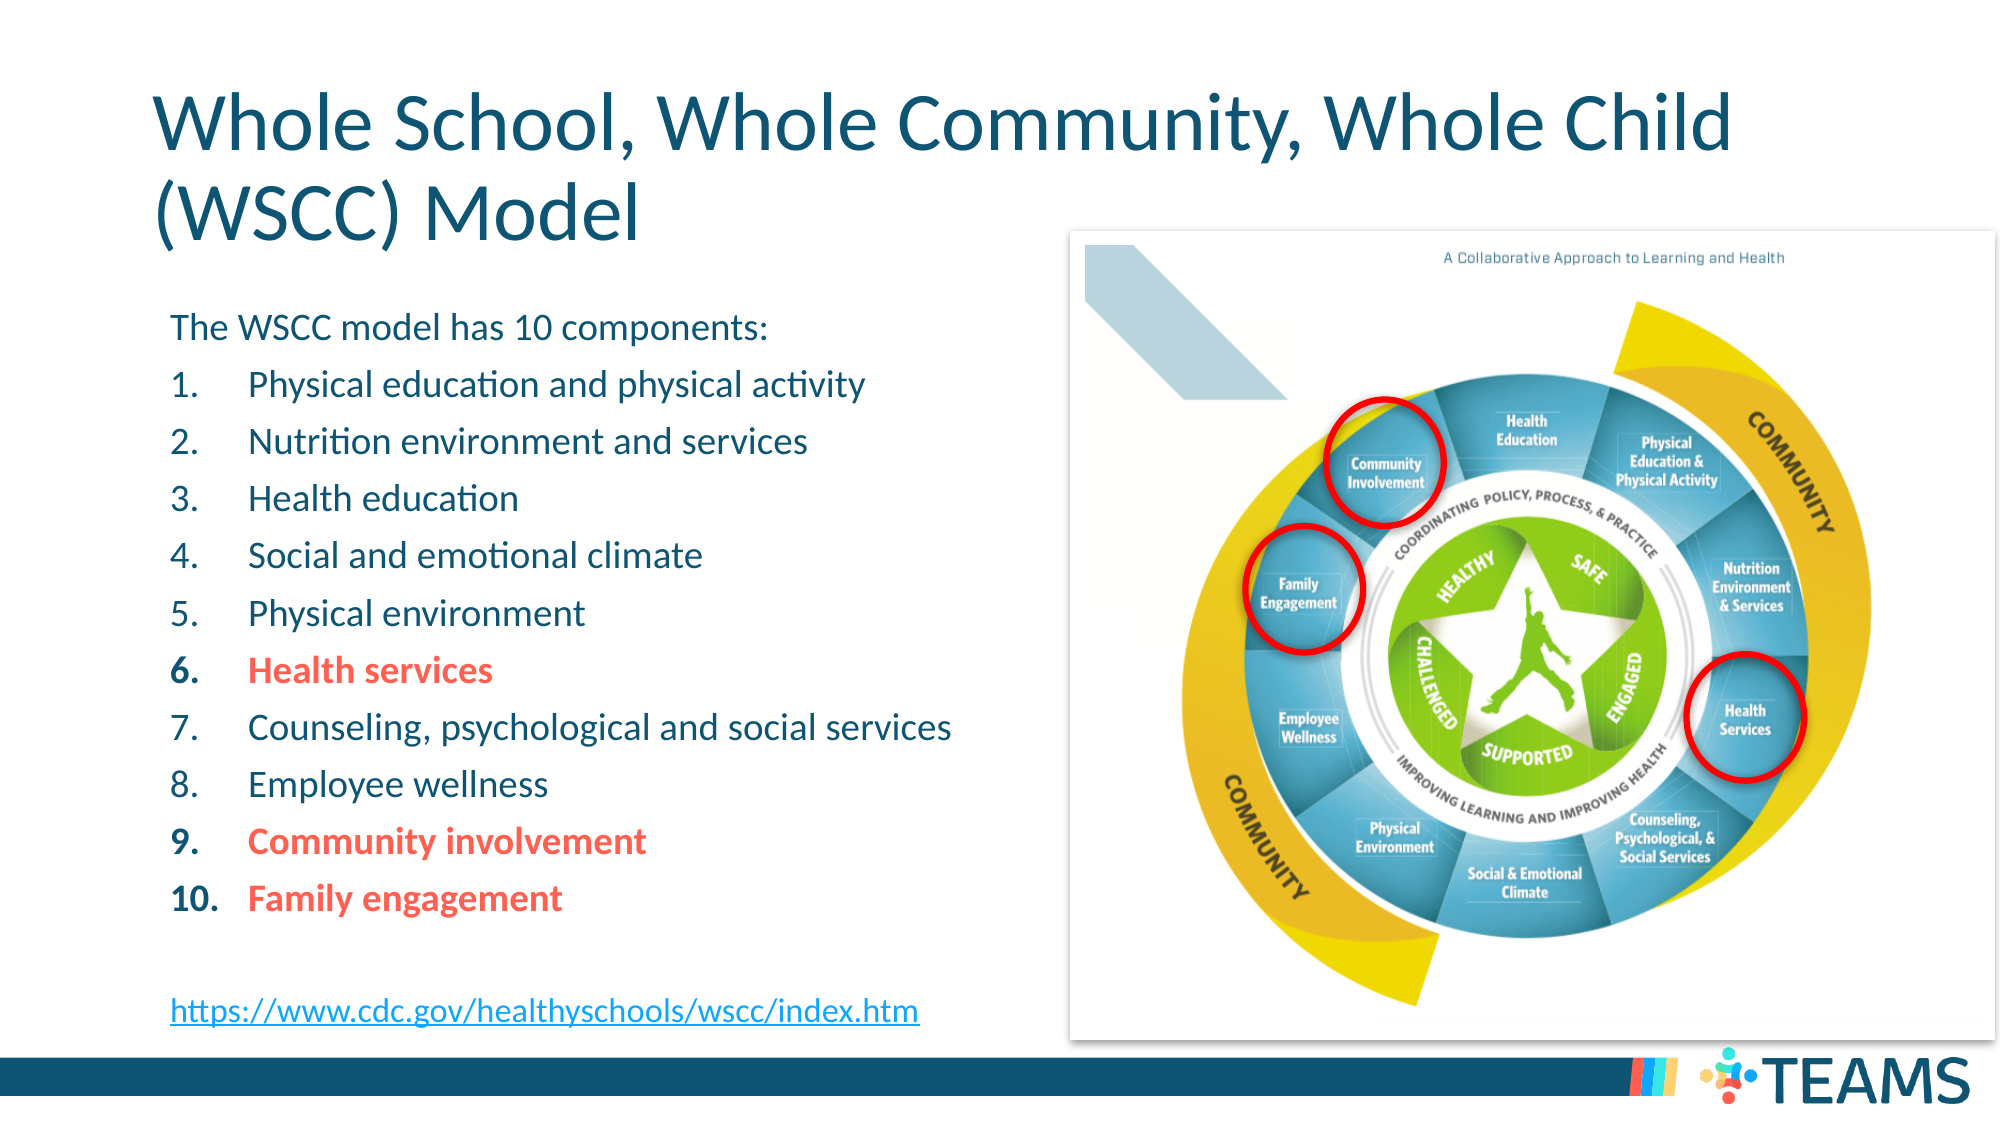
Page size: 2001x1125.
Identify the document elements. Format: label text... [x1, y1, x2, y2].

title Whole School, Whole Community, Whole Child (WSCC) Model [137, 59, 1863, 278]
picture [1697, 1045, 1977, 1107]
picture [1084, 245, 1981, 1026]
list The WSCC model has 10 components: Physical education and physical activity Nutrition environment and services Health education Social and emotional climate Physical environment Health services Counseling, psychological and social services Employee wellness Community involvement Family engagement https://www.cdc.gov/healthyschools/wscc/index.htm [137, 299, 1863, 1046]
